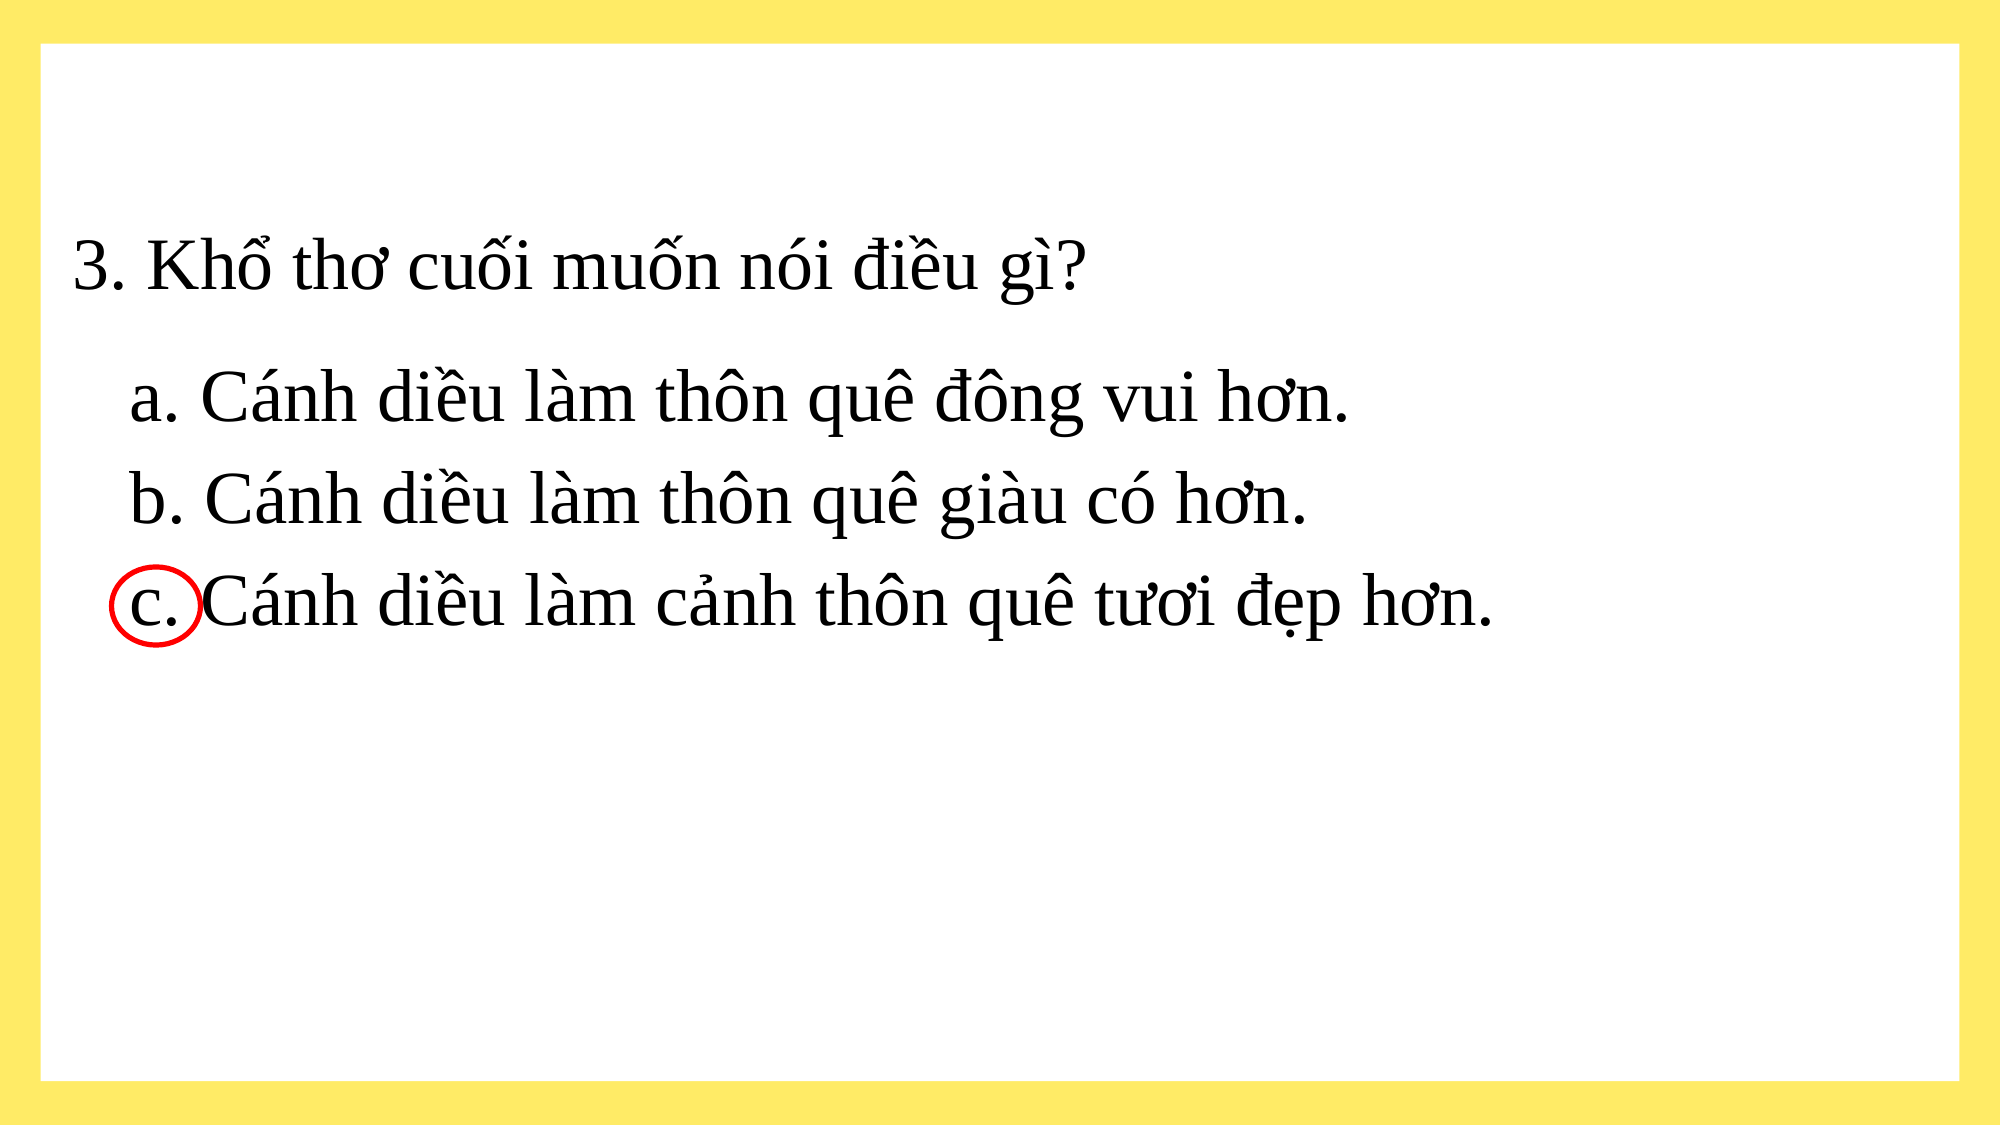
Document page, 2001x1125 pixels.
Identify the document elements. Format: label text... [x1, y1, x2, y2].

text_box [110, 565, 202, 647]
title 3. Khổ thơ cuối muốn nói điều gì? [57, 156, 1783, 374]
list a. Cánh diều làm thôn quê đông vui hơn. b. Cánh diều làm thôn quê giàu có hơn. c. Cánh diều làm cảnh thôn quê tươi đẹp hơn. [114, 349, 1840, 1064]
